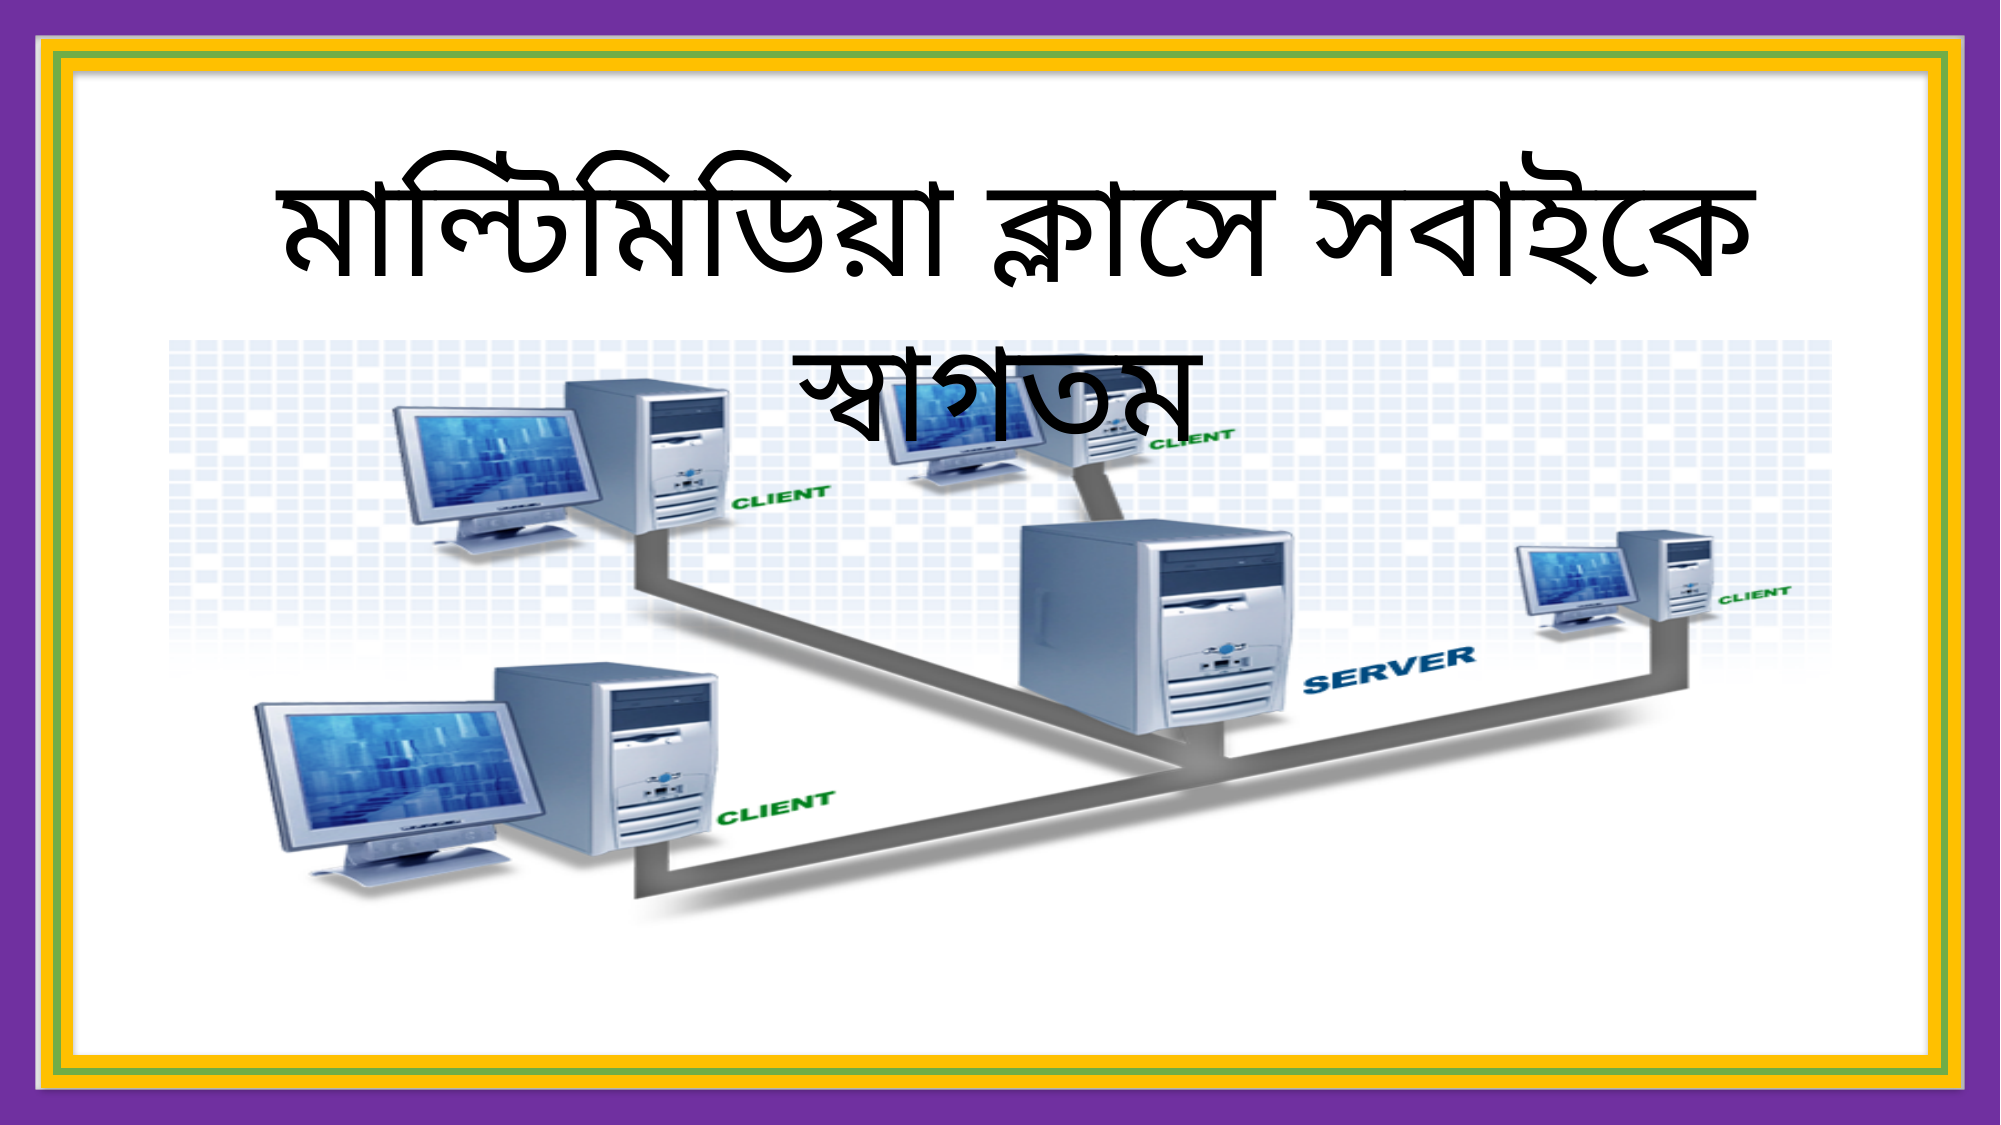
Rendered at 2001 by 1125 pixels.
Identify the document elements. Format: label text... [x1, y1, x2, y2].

picture [169, 340, 1832, 987]
text_box [0, 0, 2000, 1125]
text_box মাল্টিমিডিয়া ক্লাসে সবাইকে স্বাগতম [212, 132, 1821, 340]
text_box [46, 44, 1955, 1082]
